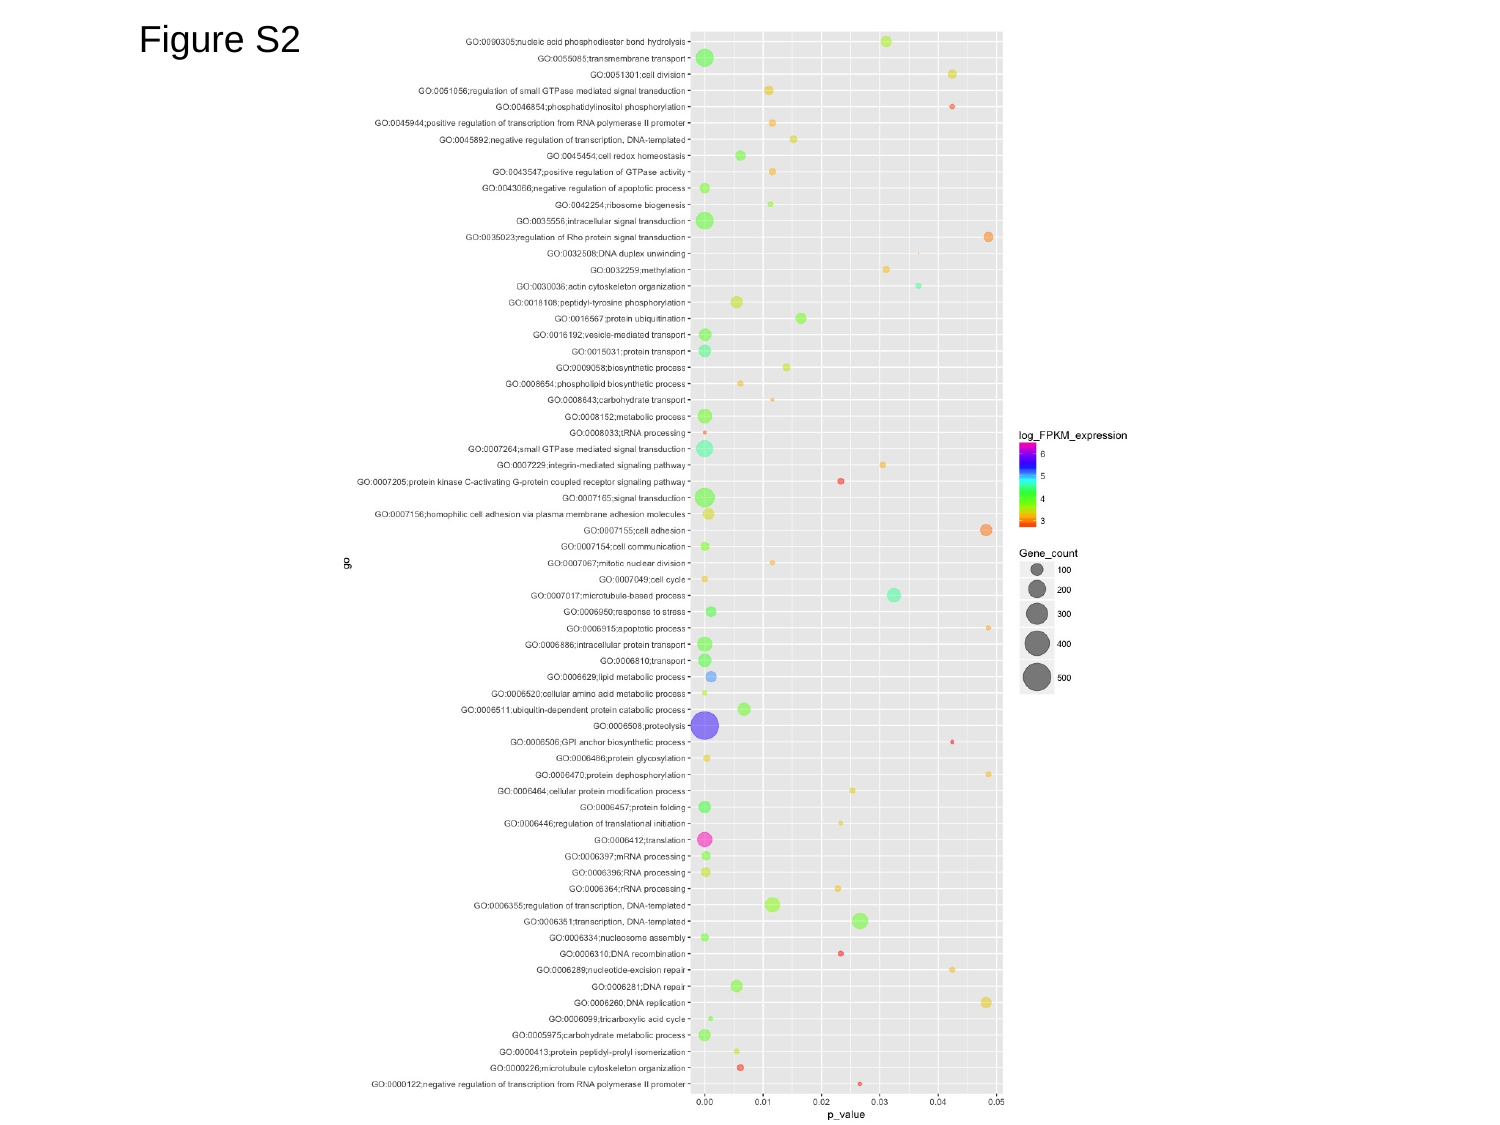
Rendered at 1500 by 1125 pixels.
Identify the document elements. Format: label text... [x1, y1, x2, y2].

text_box Figure S2 [123, 7, 363, 67]
picture [336, 26, 1138, 1125]
